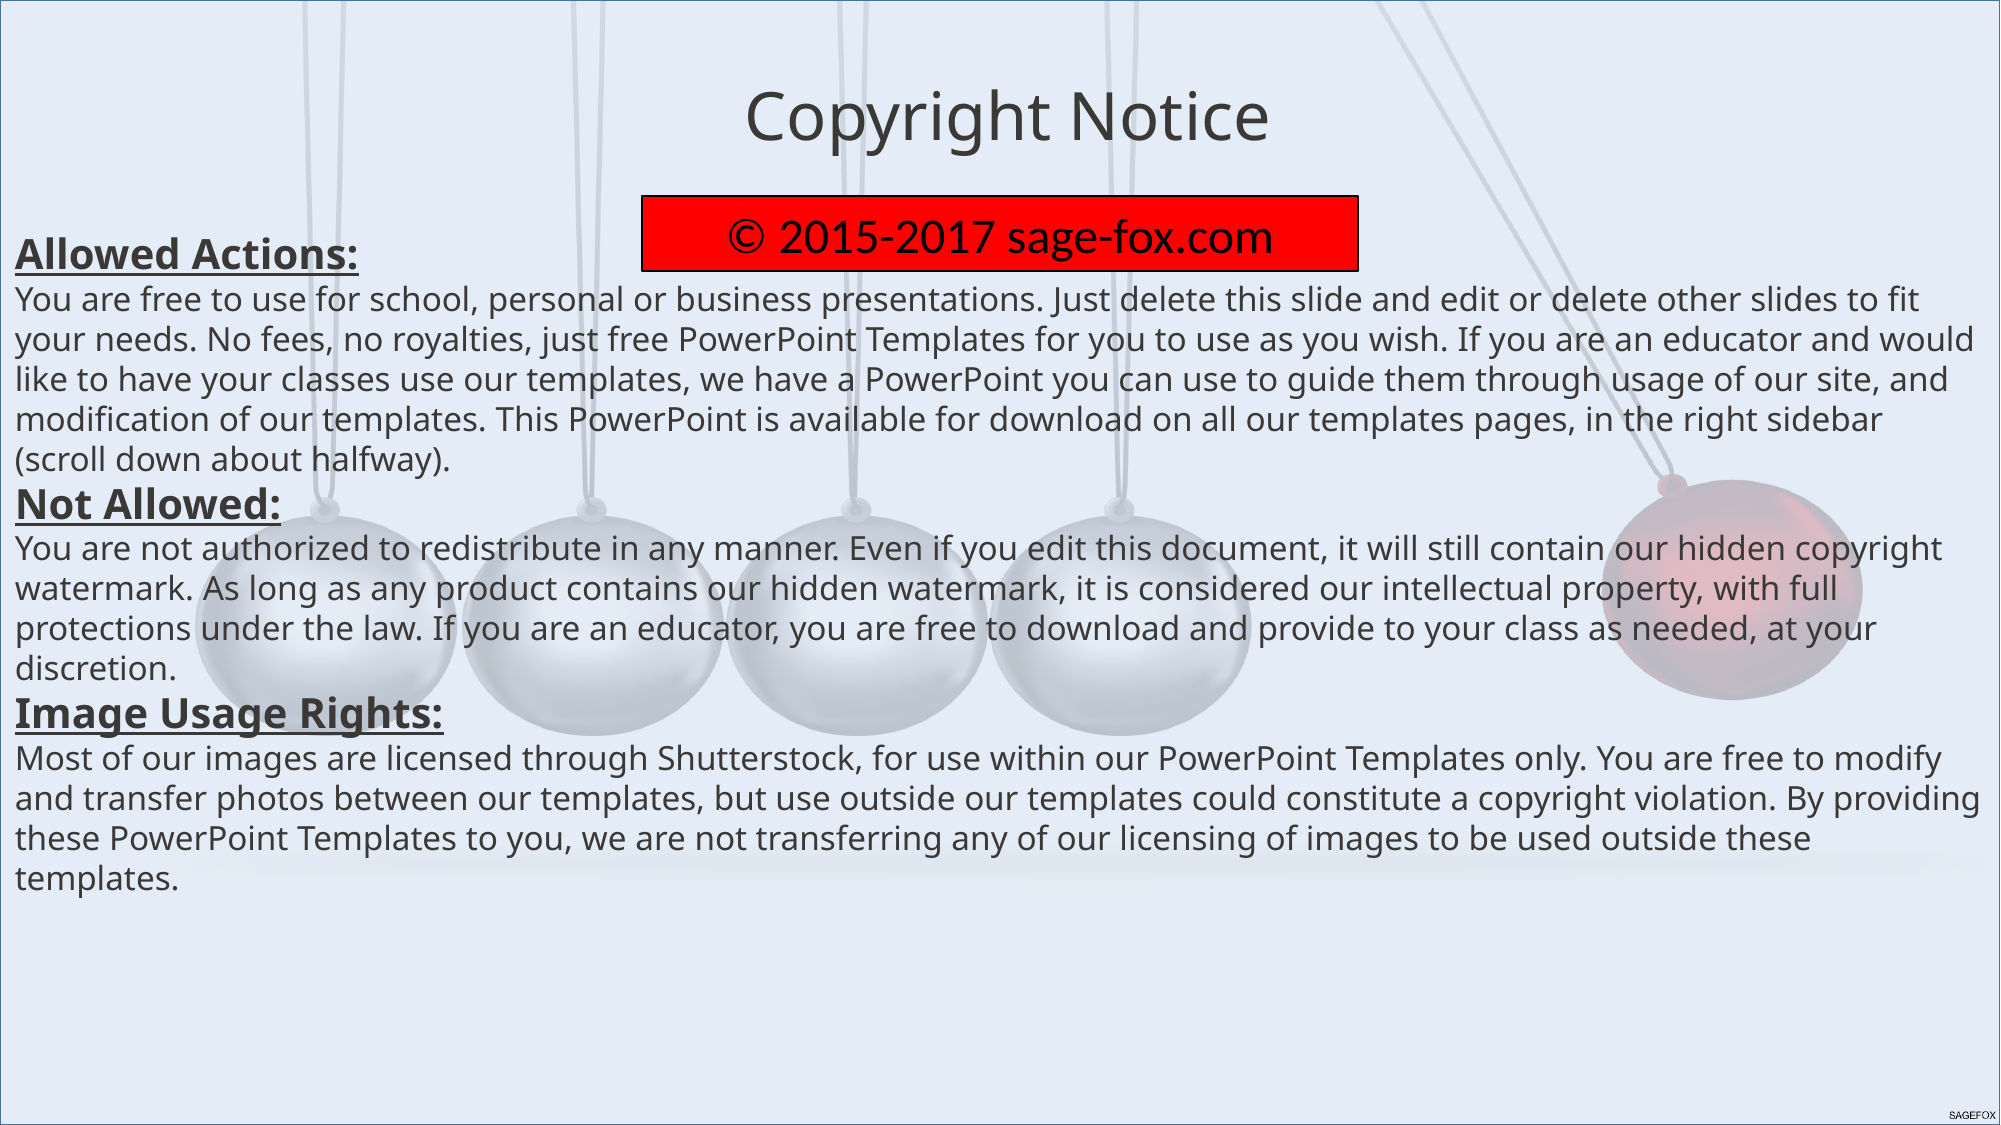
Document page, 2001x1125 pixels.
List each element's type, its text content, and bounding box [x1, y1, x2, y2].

text_box Allowed Actions: You are free to use for school, personal or business presentations. Just delete this slide and edit or delete other slides to fit your needs. No fees, no royalties, just free PowerPoint Templates for you to use as you wish. If you are an educator and would like to have your classes use our templates, we have a PowerPoint you can use to guide them through usage of our site, and modification of our templates. This PowerPoint is available for download on all our templates pages, in the right sidebar (scroll down about halfway). Not Allowed: You are not authorized to redistribute in any manner. Even if you edit this document, it will still contain our hidden copyright watermark. As long as any product contains our hidden watermark, it is considered our intellectual property, with full protections under the law. If you are an educator, you are free to download and provide to your class as needed, at your discretion. Image Usage Rights: Most of our images are licensed through Shutterstock, for use within our PowerPoint Templates only. You are free to modify and transfer photos between our templates, but use outside our templates could constitute a copyright violation. By providing these PowerPoint Templates to you, we are not transferring any of our licensing of images to be used outside these templates. [0, 0, 2000, 1125]
title Copyright Notice [493, 60, 1524, 178]
text_box © 2015-2017 sage-fox.com [641, 196, 1358, 272]
